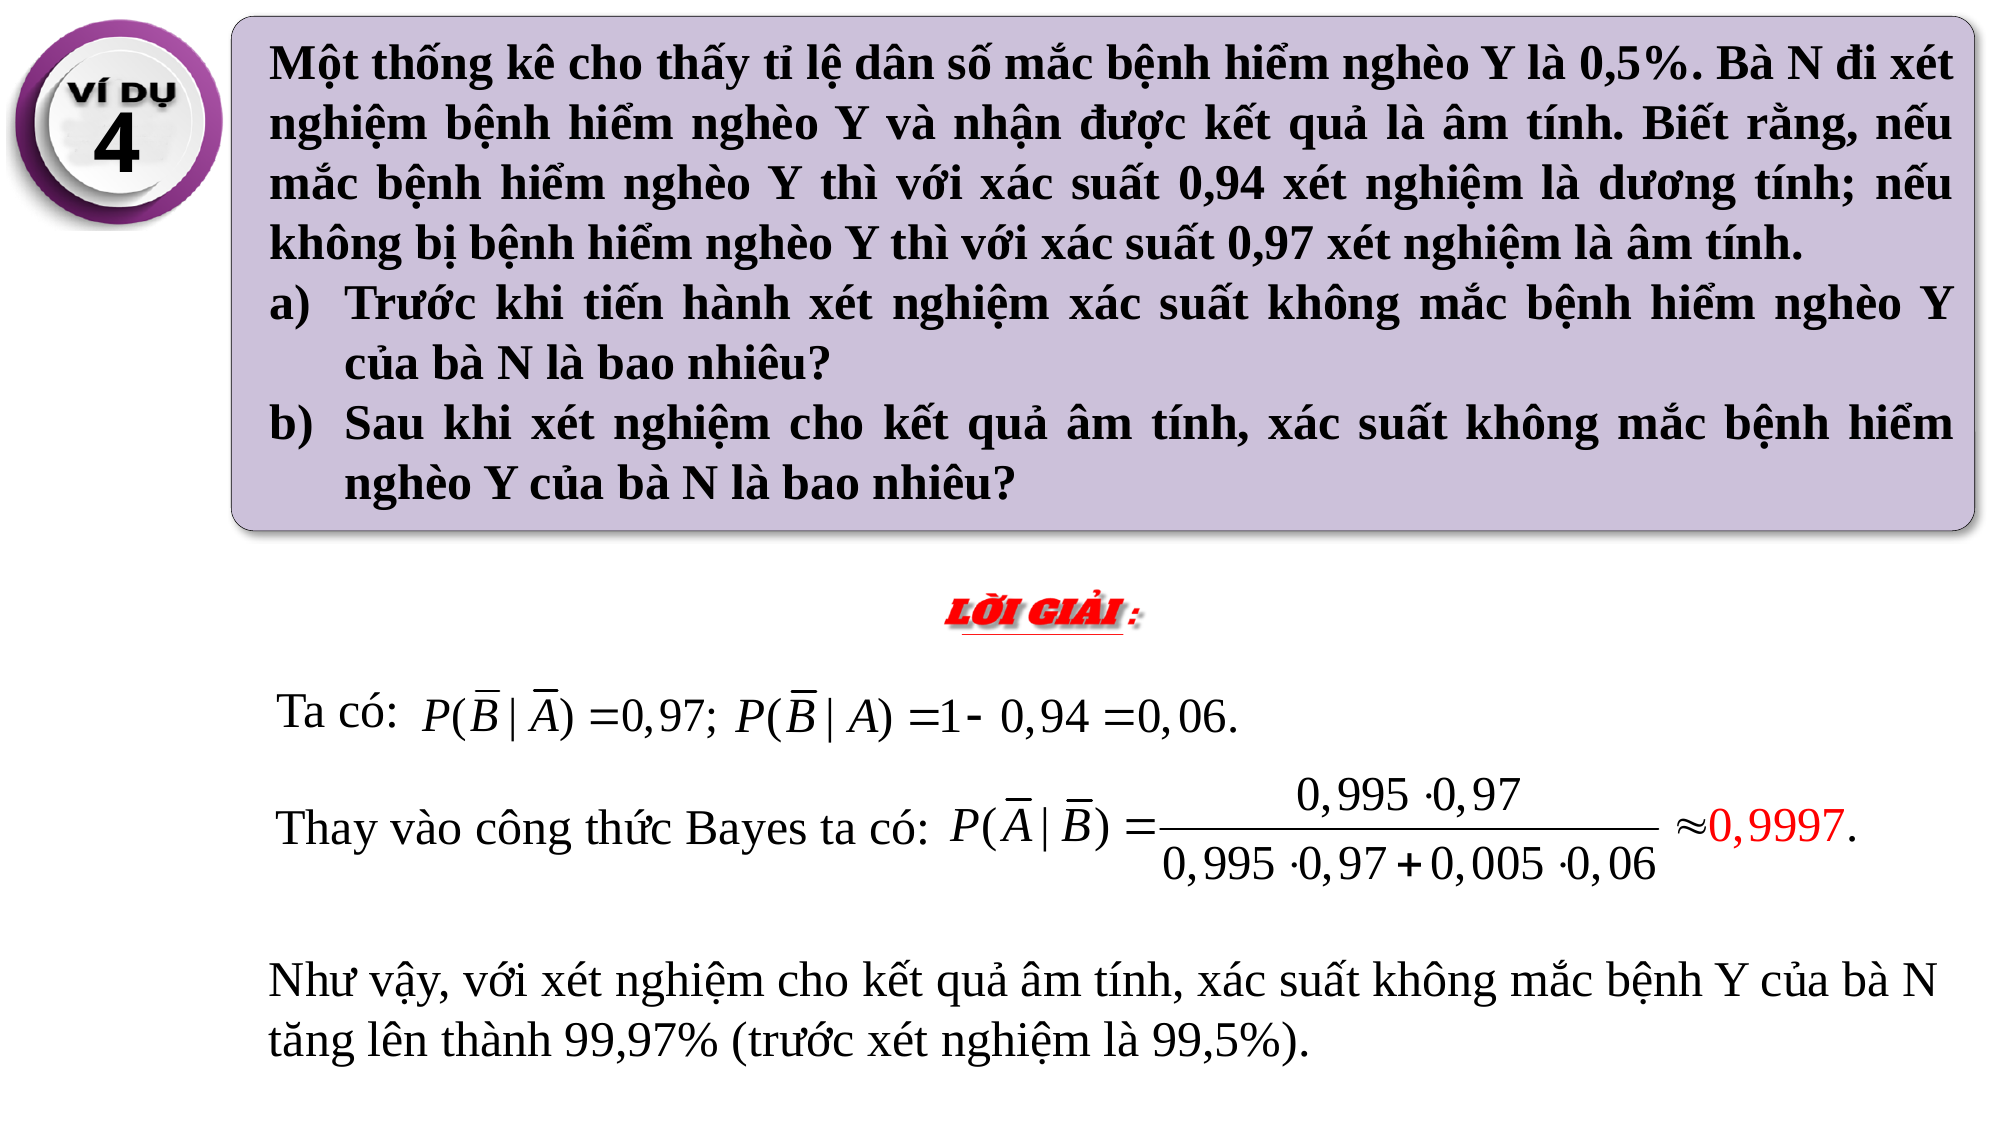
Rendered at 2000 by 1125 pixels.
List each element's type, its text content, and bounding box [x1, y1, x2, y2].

picture [5, 13, 230, 231]
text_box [260, 670, 1245, 752]
text_box Một thống kê cho thấy tỉ lệ dân số mắc bệnh hiểm nghèo Y là 0,5%. Bà N đi xét nghiệm bệnh hiểm nghèo Y và nhận được kết quả là âm tính. Biết rằng, nếu mắc bệnh hiểm nghèo Y thì với xác suất 0,94 xét nghiệm là dương tính; nếu không bị bệnh hiểm nghèo Y thì với xác suất 0,97 xét nghiệm là âm tính. Trước khi tiến hành xét nghiệm xác suất không mắc bệnh hiểm nghèo Y của bà N là bao nhiêu? Sau khi xét nghiệm cho kết quả âm tính, xác suất không mắc bệnh hiểm nghèo Y của bà N là bao nhiêu? [249, 19, 1975, 520]
text_box Như vậy, với xét nghiệm cho kết quả âm tính, xác suất không mắc bệnh Y của bà N tăng lên thành 99,97% (trước xét nghiệm là 99,5%). [254, 938, 1975, 1074]
text_box [229, 14, 1974, 533]
picture [938, 584, 1147, 635]
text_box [260, 763, 1864, 899]
